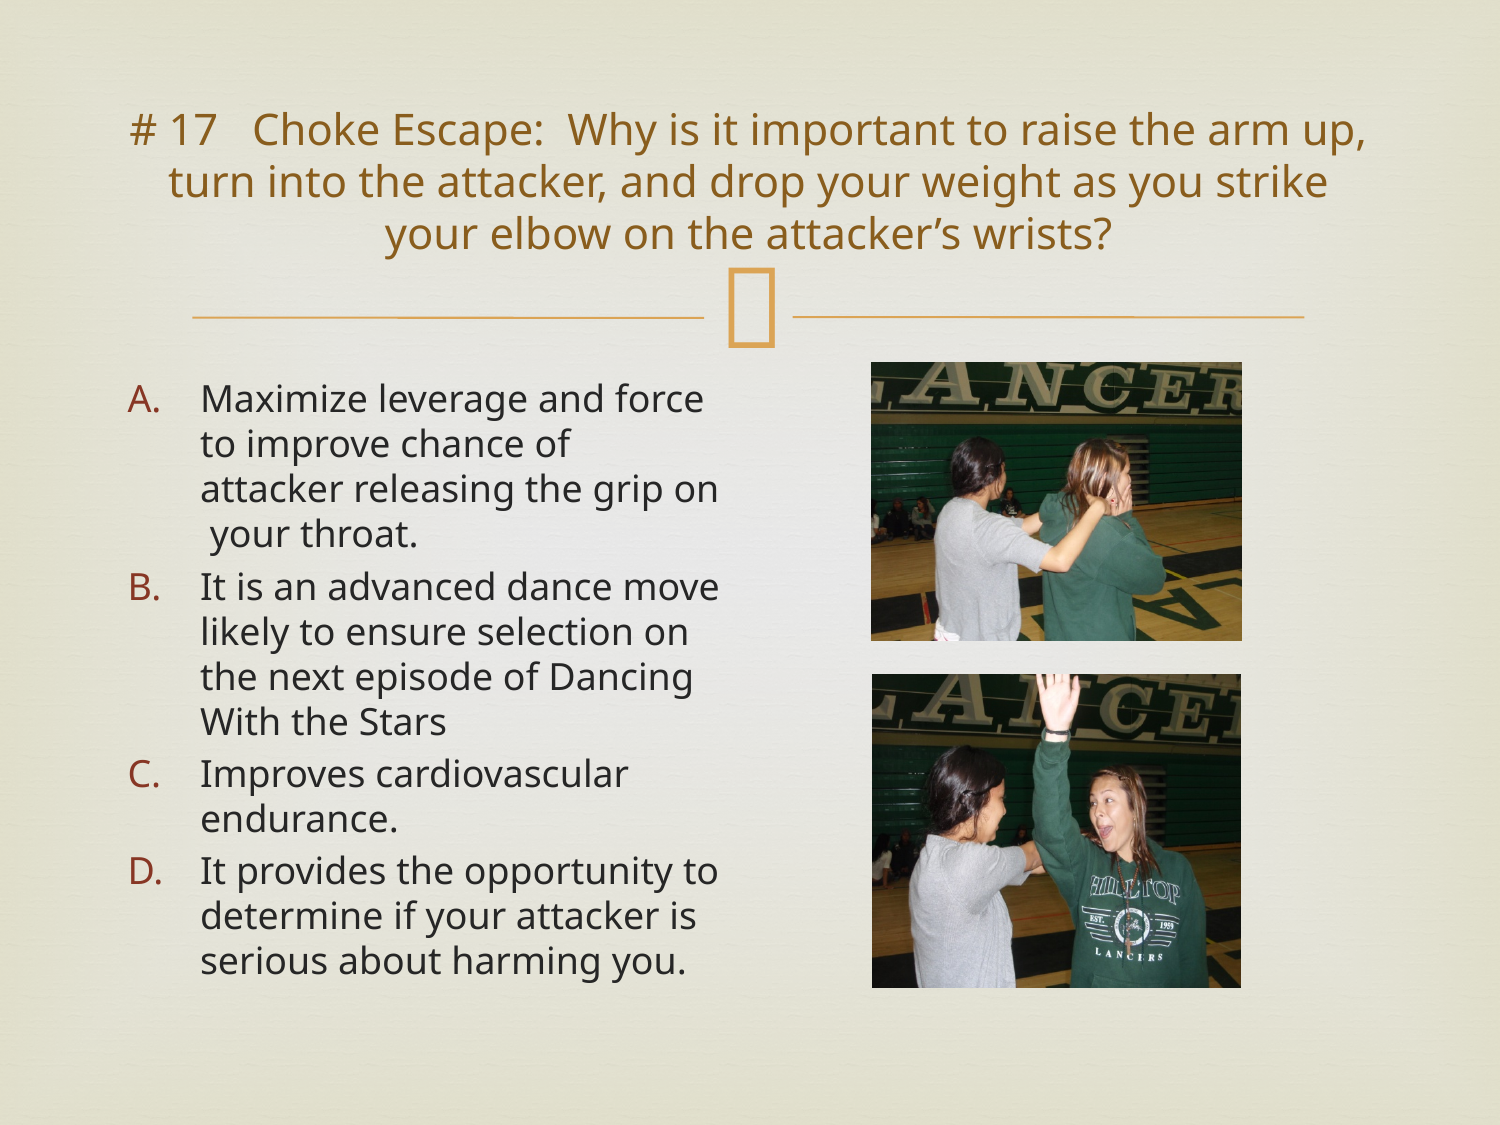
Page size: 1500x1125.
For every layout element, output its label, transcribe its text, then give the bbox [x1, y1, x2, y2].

title # 17 Choke Escape: Why is it important to raise the arm up, turn into the attacker, and drop your weight as you strike your elbow on the attacker’s wrists? [112, 93, 1386, 267]
list Maximize leverage and force to improve chance of attacker releasing the grip on your throat. It is an advanced dance move likely to ensure selection on the next episode of Dancing With the Stars Improves cardiovascular endurance. It provides the opportunity to determine if your attacker is serious about harming you. [112, 367, 737, 1004]
picture [872, 674, 1241, 988]
picture [870, 361, 1243, 642]
